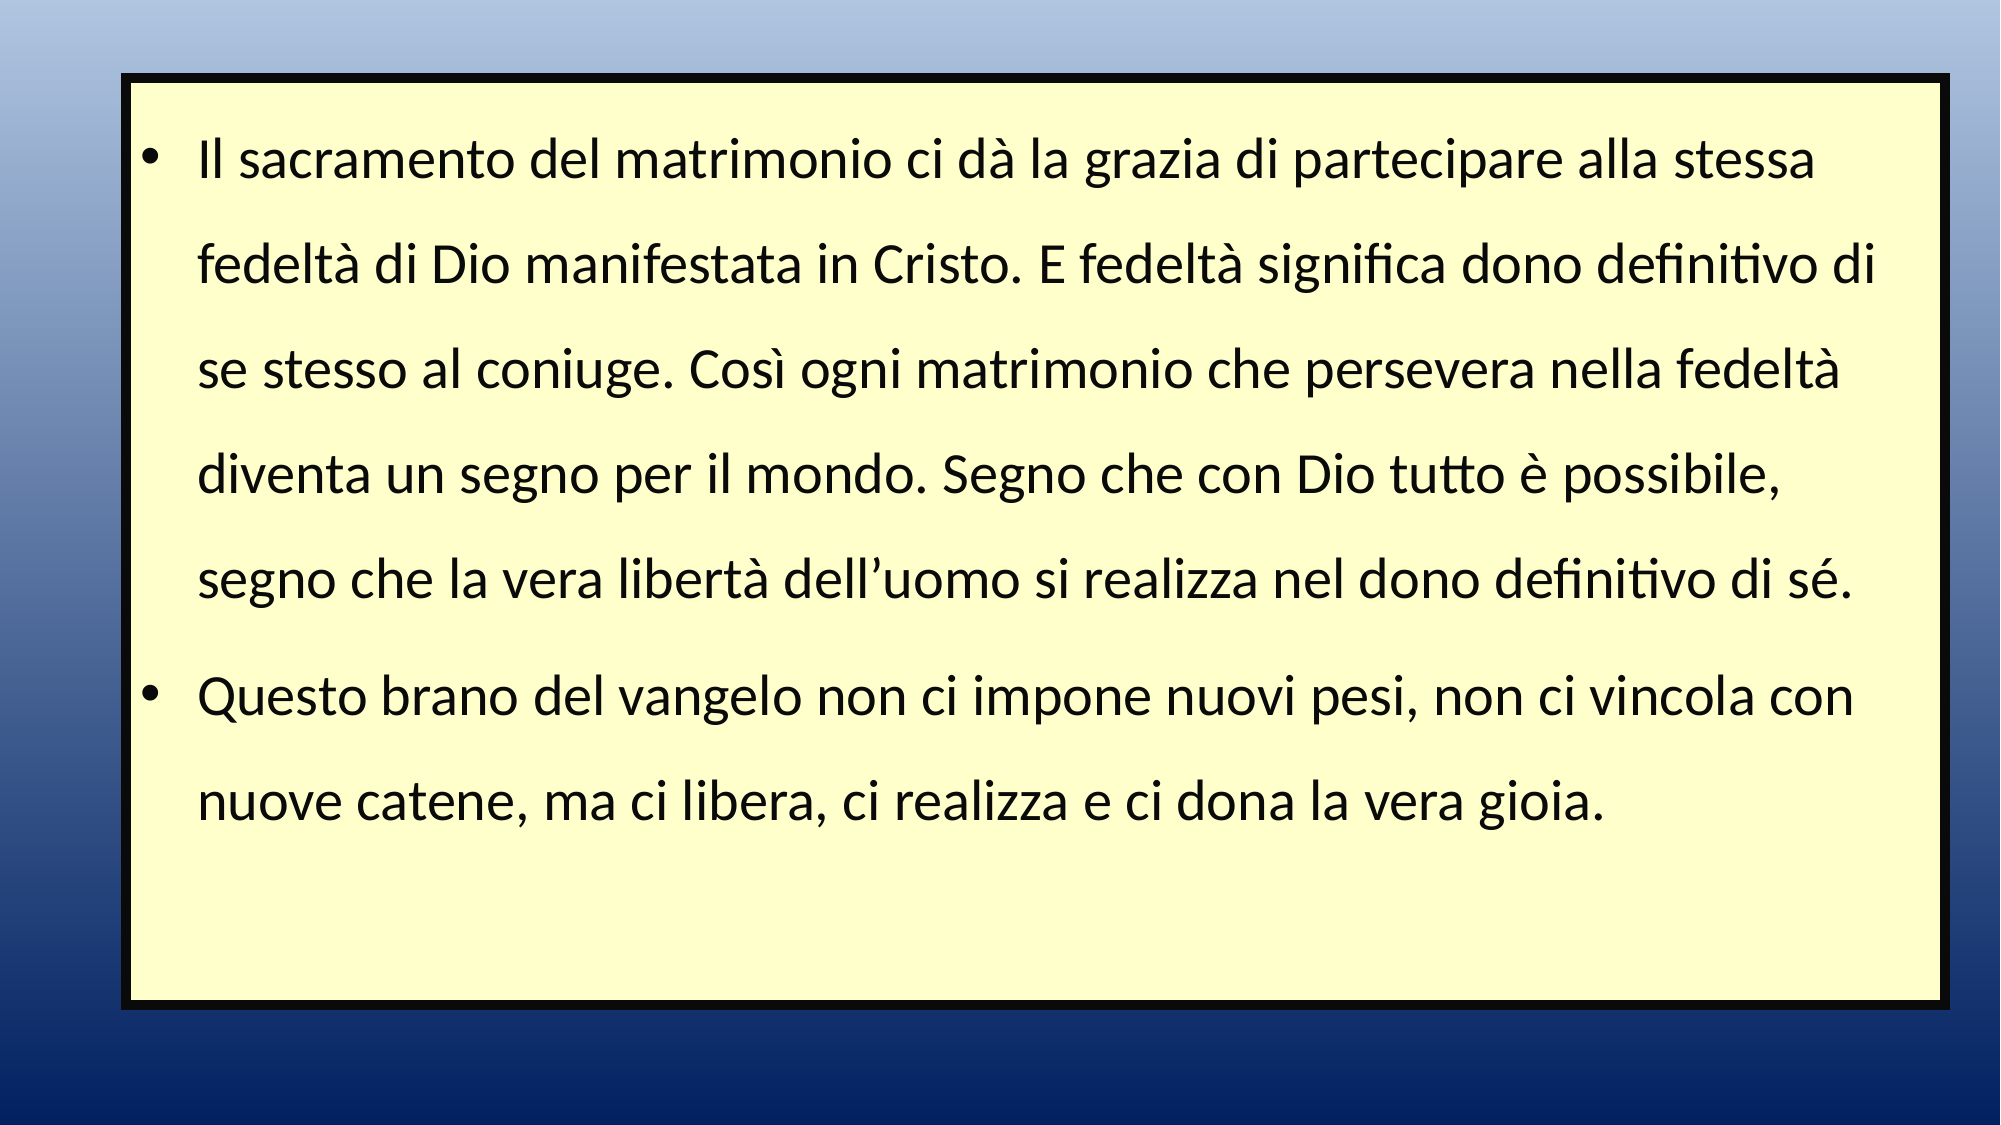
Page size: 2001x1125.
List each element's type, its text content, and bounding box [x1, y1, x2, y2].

list Il sacramento del matrimonio ci dà la grazia di partecipare alla stessa fedeltà di Dio manifestata in Cristo. E fedeltà significa dono definitivo di se stesso al coniuge. Così ogni matrimonio che persevera nella fedeltà diventa un segno per il mondo. Segno che con Dio tutto è possibile, segno che la vera libertà dell’uomo si realizza nel dono definitivo di sé. Questo brano del vangelo non ci impone nuovi pesi, non ci vincola con nuove catene, ma ci libera, ci realizza e ci dona la vera gioia. [125, 78, 1945, 1005]
